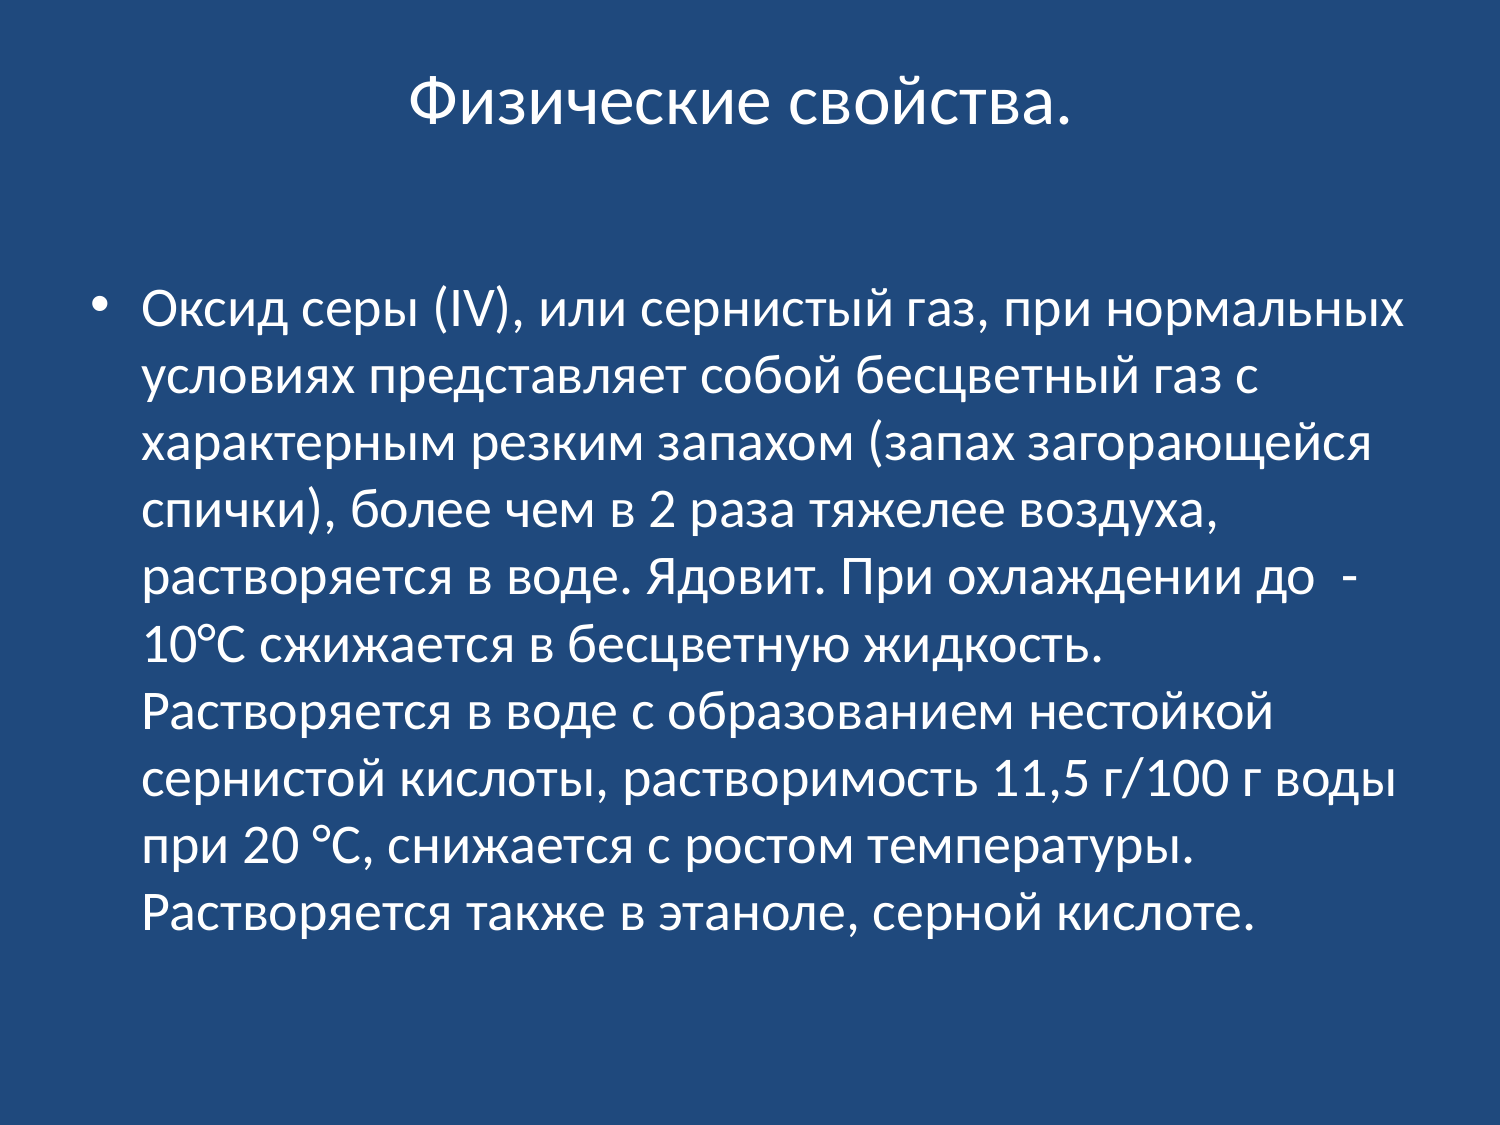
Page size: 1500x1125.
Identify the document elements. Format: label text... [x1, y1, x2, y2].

list Оксид серы (IV), или сернистый газ, при нормальных условиях представляет собой бесцветный газ с характерным резким запахом (запах загорающейся спички), более чем в 2 раза тяжелее воздуха, растворяется в воде. Ядовит. При охлаждении до -10°С сжижается в бесцветную жидкость. Растворяется в воде с образованием нестойкой сернистой кислоты, растворимость 11,5 г/100 г воды при 20 °C, снижается с ростом температуры. Растворяется также в этаноле, серной кислоте. [75, 262, 1425, 1005]
title Физические свойства. [75, 45, 1425, 233]
